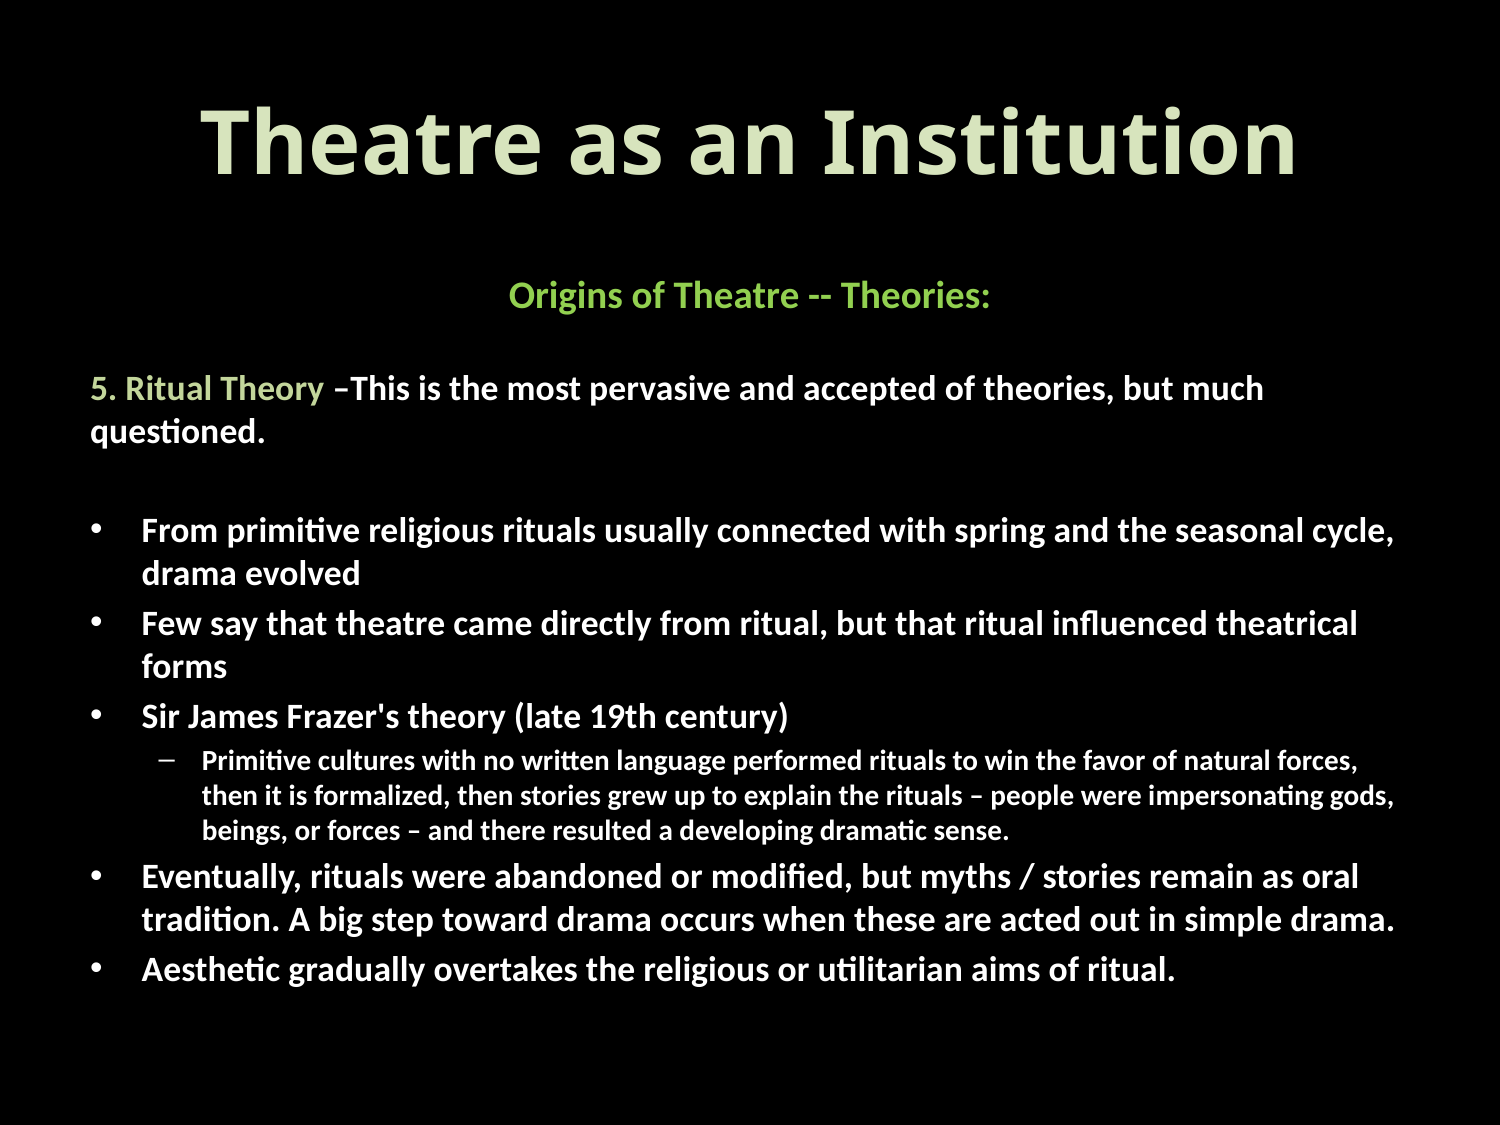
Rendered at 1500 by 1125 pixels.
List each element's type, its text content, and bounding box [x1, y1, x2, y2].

list Origins of Theatre -- Theories: 5. Ritual Theory –This is the most pervasive and accepted of theories, but much questioned. From primitive religious rituals usually connected with spring and the seasonal cycle, drama evolved Few say that theatre came directly from ritual, but that ritual influenced theatrical forms Sir James Frazer's theory (late 19th century) Primitive cultures with no written language performed rituals to win the favor of natural forces, then it is formalized, then stories grew up to explain the rituals – people were impersonating gods, beings, or forces – and there resulted a developing dramatic sense. Eventually, rituals were abandoned or modified, but myths / stories remain as oral tradition. A big step toward drama occurs when these are acted out in simple drama. Aesthetic gradually overtakes the religious or utilitarian aims of ritual. [75, 262, 1425, 1005]
title Theatre as an Institution [75, 45, 1425, 233]
